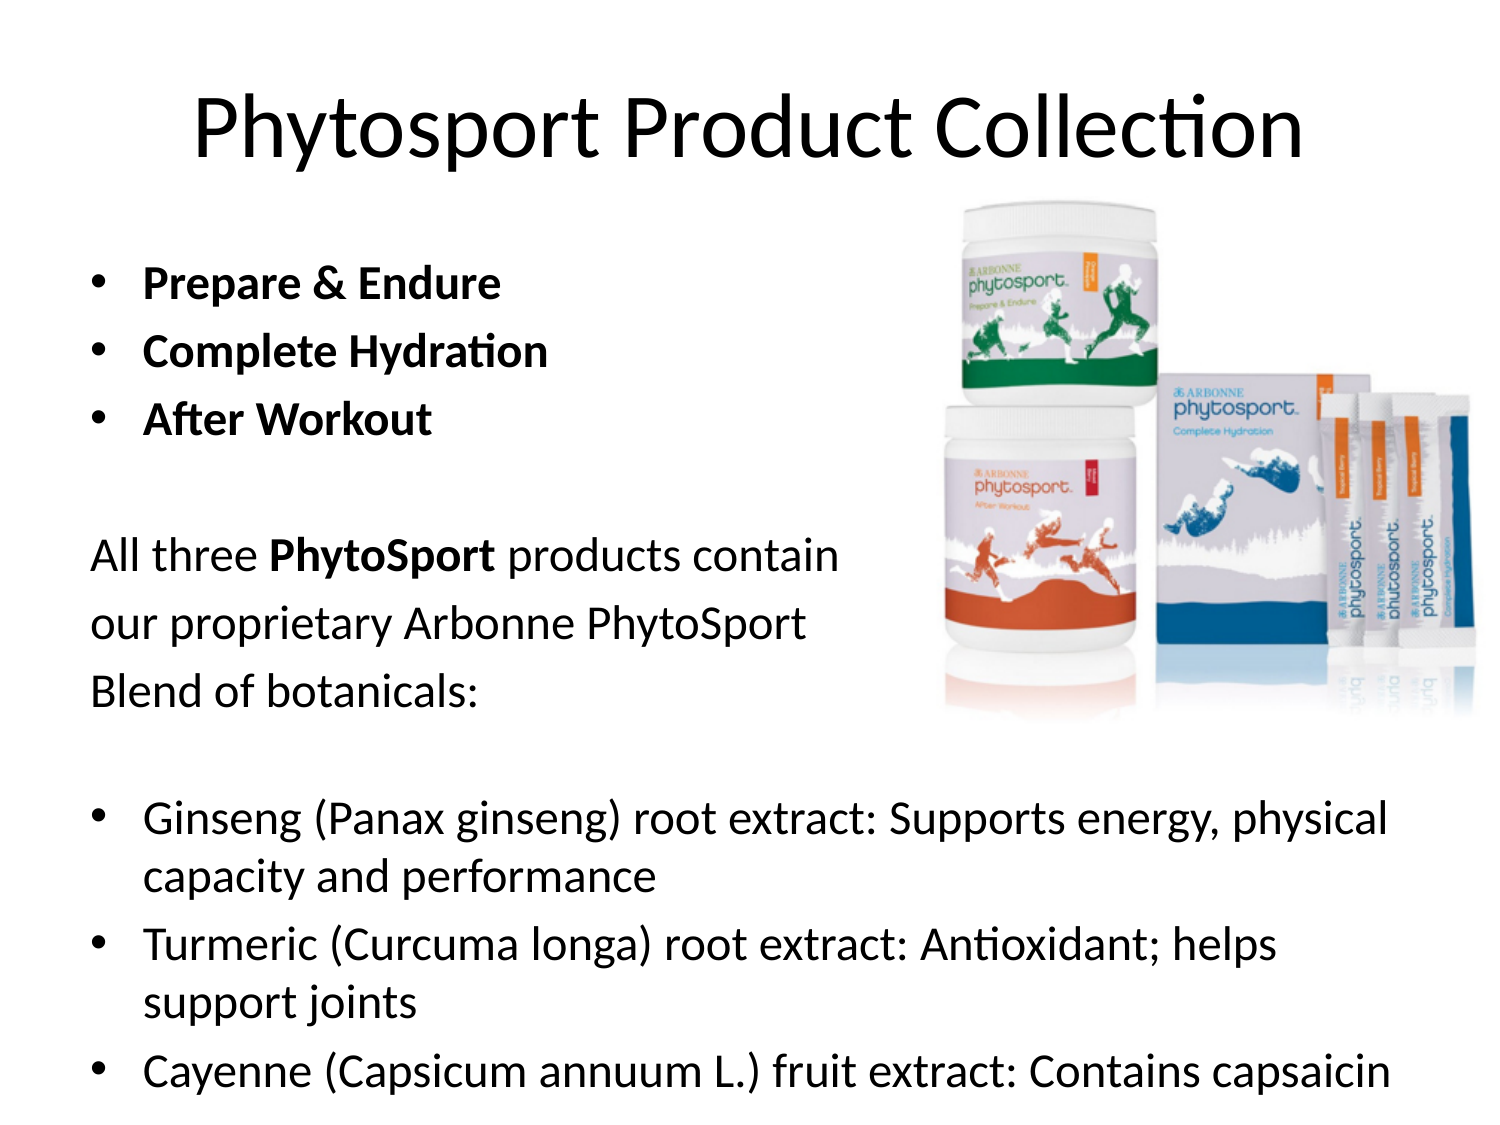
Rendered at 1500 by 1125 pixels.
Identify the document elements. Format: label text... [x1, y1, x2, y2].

list Prepare & Endure Complete Hydration After Workout All three PhytoSport products contain our proprietary Arbonne PhytoSport Blend of botanicals: Ginseng (Panax ginseng) root extract: Supports energy, physical capacity and performance Turmeric (Curcuma longa) root extract: Antioxidant; helps support joints Cayenne (Capsicum annuum L.) fruit extract: Contains capsaicin [75, 243, 1425, 1125]
title Phytosport Product Collection [75, 45, 1425, 197]
picture [901, 196, 1500, 729]
